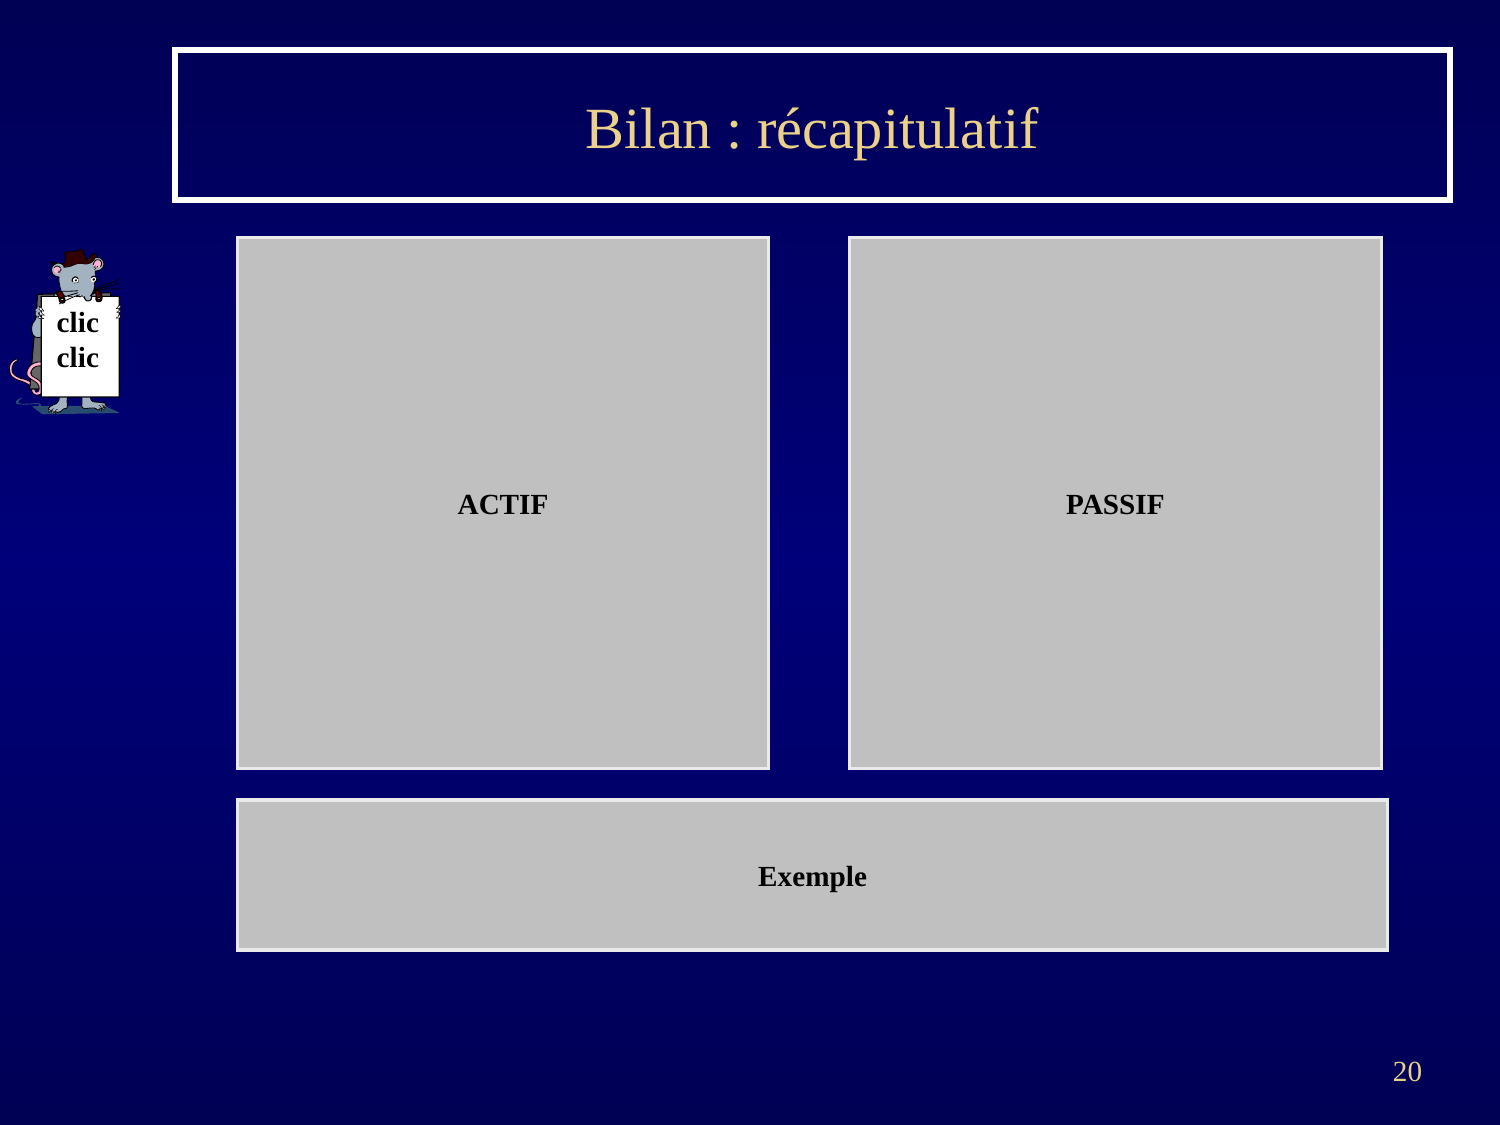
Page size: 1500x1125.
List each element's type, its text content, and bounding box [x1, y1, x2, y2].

text_box Exemple [237, 799, 1388, 950]
text_box ACTIF [237, 237, 769, 769]
title Bilan : récapitulatif [172, 47, 1453, 203]
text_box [7, 248, 122, 415]
text_box PASSIF [849, 237, 1382, 769]
slide_number 20 [1363, 1031, 1452, 1107]
